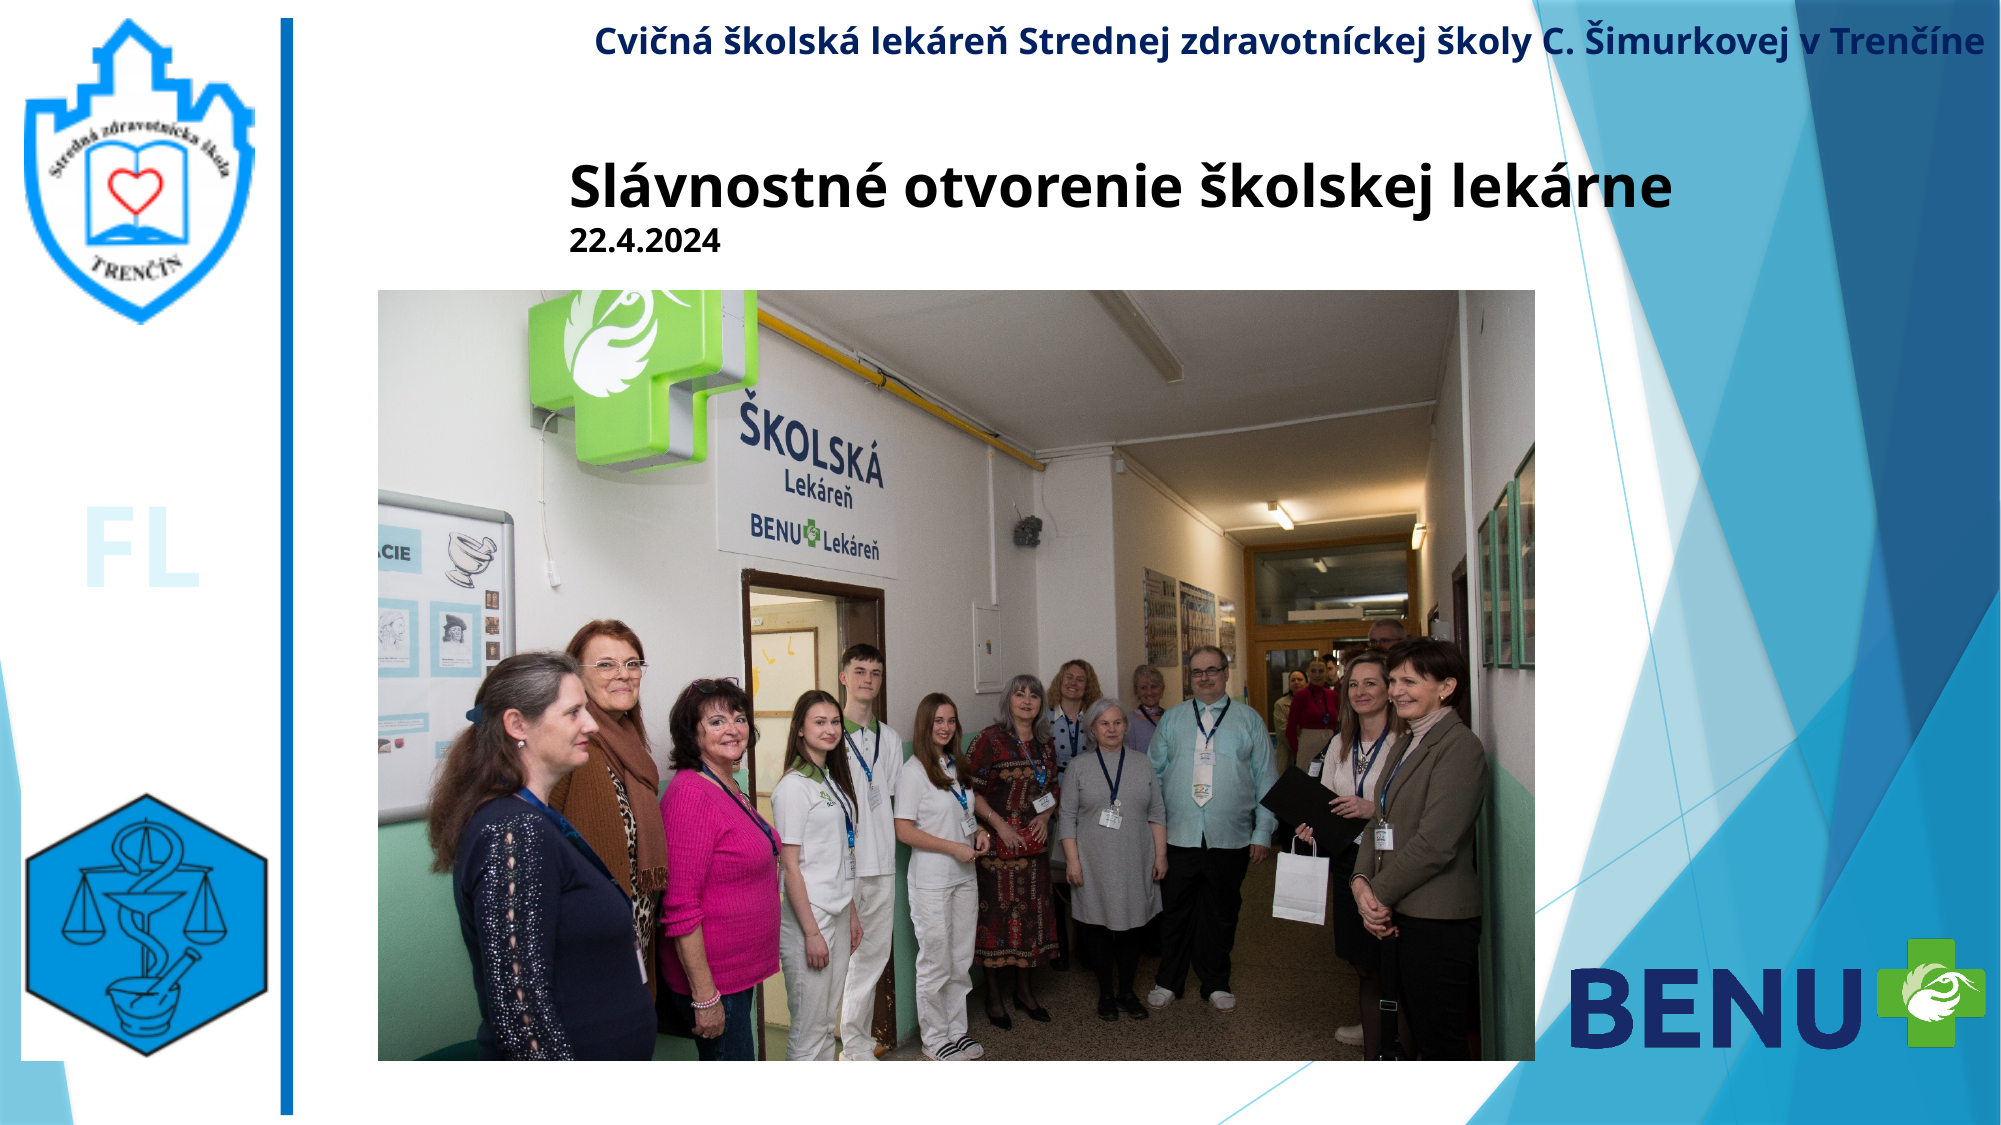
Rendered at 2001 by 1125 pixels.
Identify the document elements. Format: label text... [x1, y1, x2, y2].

picture [1555, 920, 2000, 1066]
text_box FL [62, 467, 218, 618]
picture [23, 17, 256, 326]
text_box Slávnostné otvorenie školskej lekárne 22.4.2024 [554, 141, 1976, 267]
picture [21, 788, 273, 1062]
text_box Cvičná školská lekáreň Strednej zdravotníckej školy C. Šimurkovej v Trenčíne [579, 6, 2000, 80]
picture [378, 289, 1536, 1062]
text_box [280, 18, 293, 1116]
